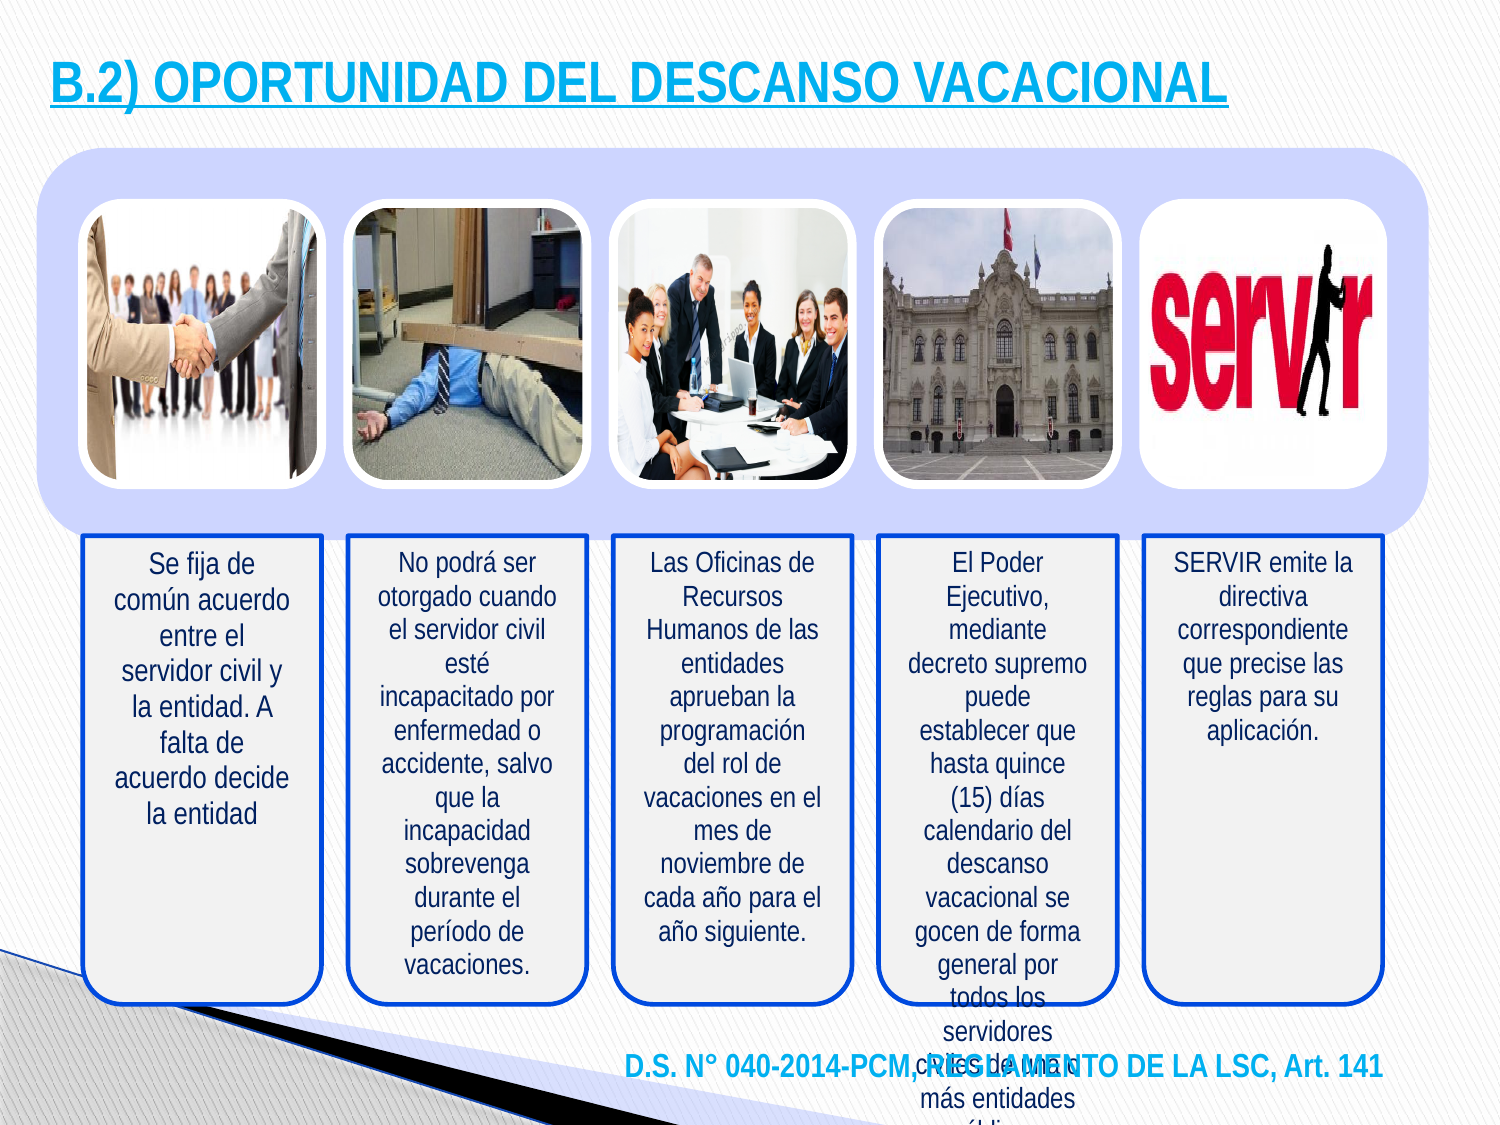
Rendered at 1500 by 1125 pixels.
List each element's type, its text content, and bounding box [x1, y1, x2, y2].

text_box D.S. N° 040-2014-PCM, REGLAMENTO DE LA LSC, Art. 141 [604, 1030, 1404, 1098]
title B.2) OPORTUNIDAD DEL DESCANSO VACACIONAL [35, 35, 1386, 123]
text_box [40, 152, 1425, 1005]
